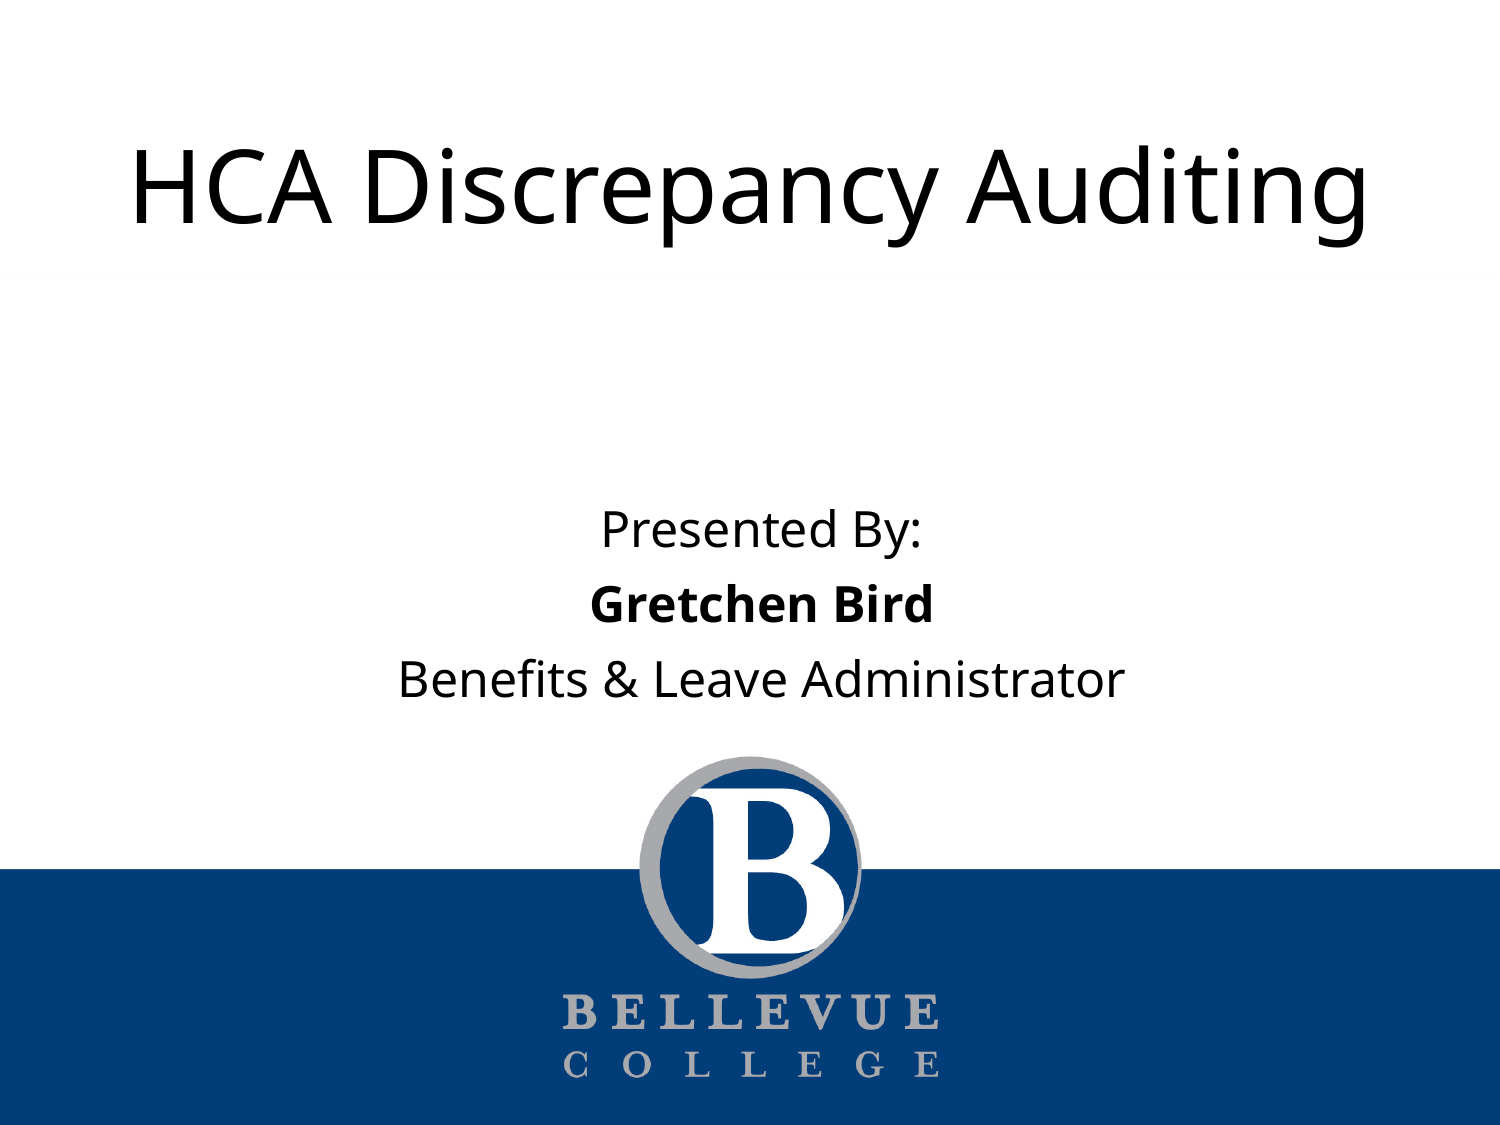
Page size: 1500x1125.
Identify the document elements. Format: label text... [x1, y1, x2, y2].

title HCA Discrepancy Auditing [112, 128, 1388, 521]
subtitle Presented By: Gretchen Bird Benefits & Leave Administrator [199, 497, 1325, 769]
picture [0, 277, 1500, 1125]
